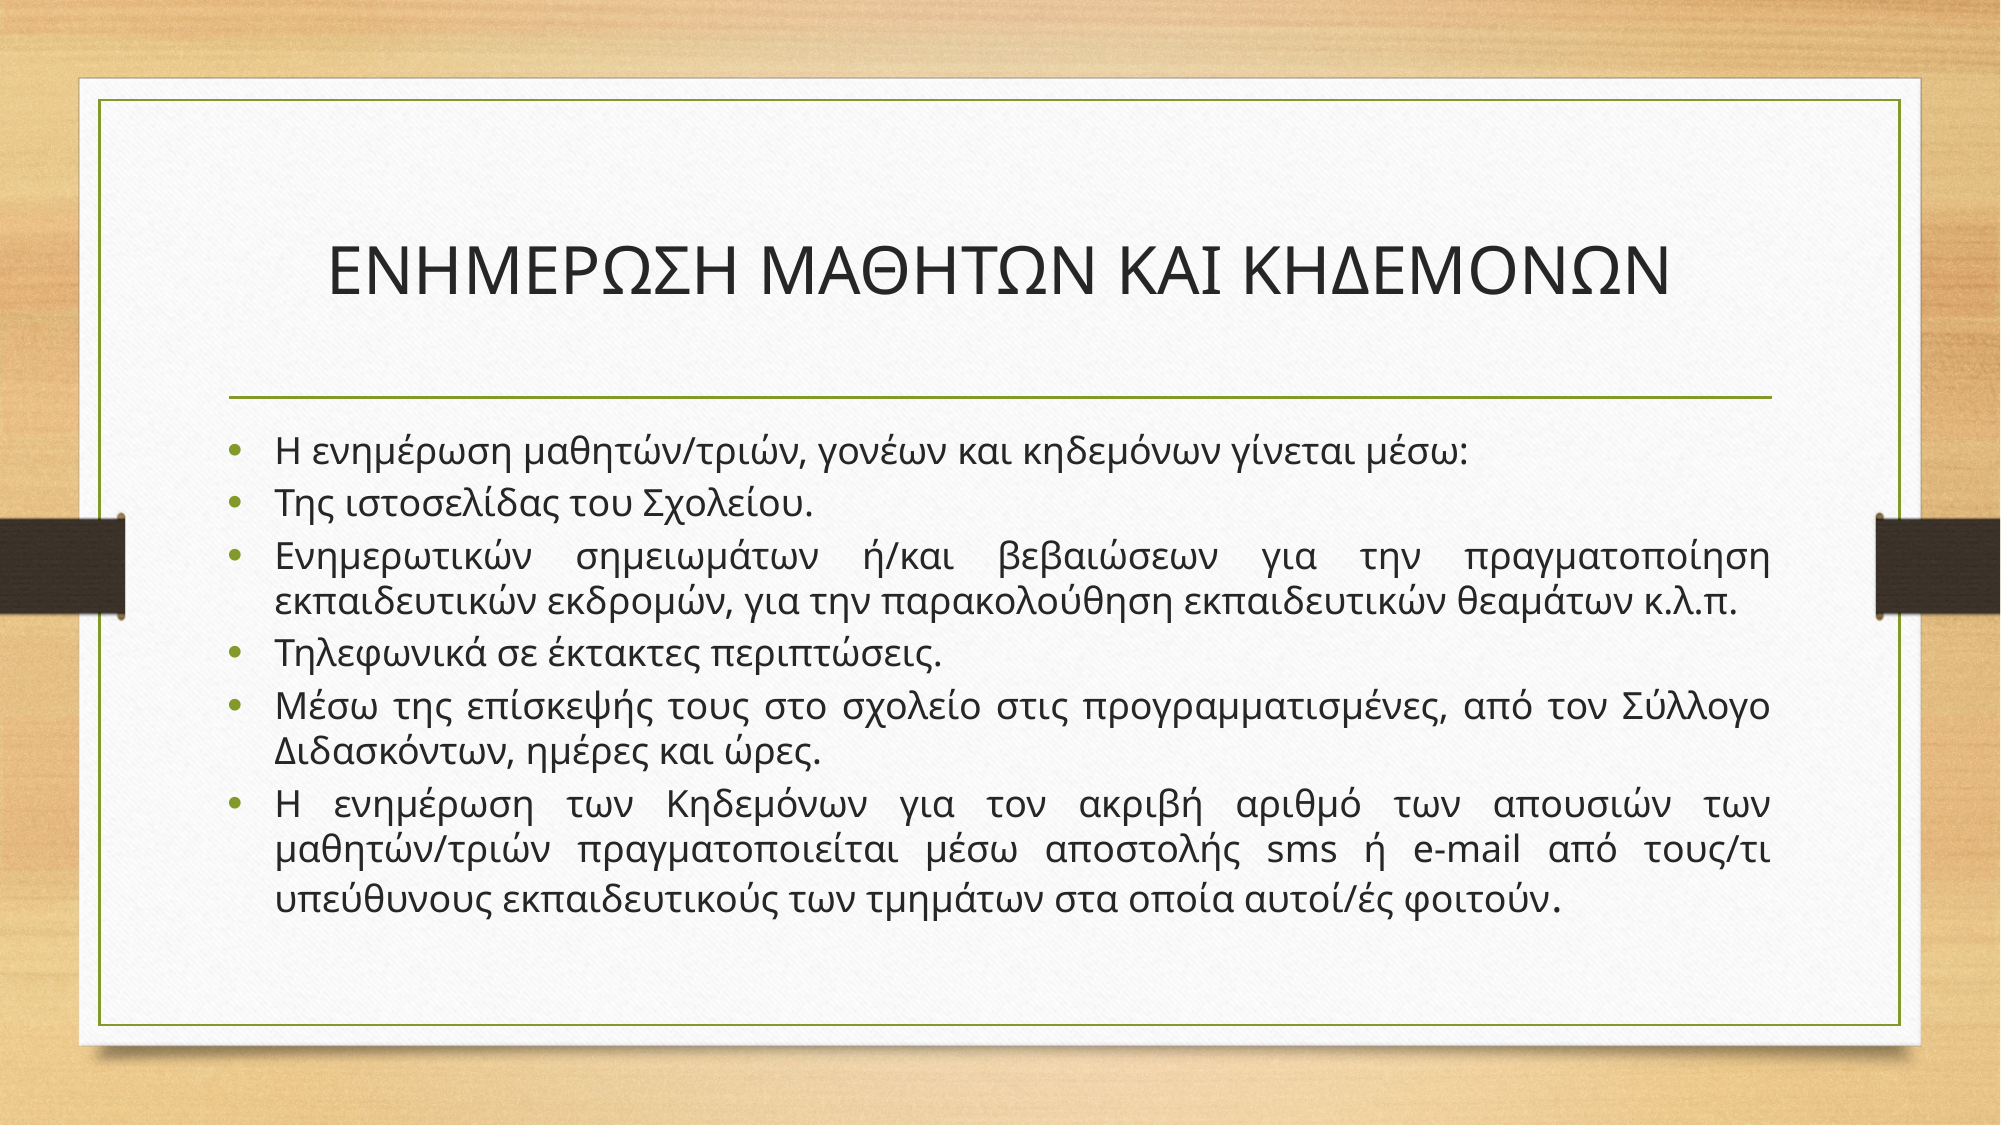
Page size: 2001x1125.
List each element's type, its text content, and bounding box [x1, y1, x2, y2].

picture [0, 0, 2001, 1125]
list Η ενημέρωση μαθητών/τριών, γονέων και κηδεμόνων γίνεται μέσω: Της ιστοσελίδας του Σχολείου. Ενημερωτικών σημειωμάτων ή/και βεβαιώσεων για την πραγματοποίηση εκπαιδευτικών εκδρομών, για την παρακολούθηση εκπαιδευτικών θεαμάτων κ.λ.π. Τηλεφωνικά σε έκτακτες περιπτώσεις. Μέσω της επίσκεψής τους στο σχολείο στις προγραμματισμένες, από τον Σύλλογο Διδασκόντων, ημέρες και ώρες. Η ενημέρωση των Κηδεμόνων για τον ακριβή αριθμό των απουσιών των μαθητών/τριών πραγματοποιείται μέσω αποστολής sms ή e-mail από τους/τι υπεύθυνους εκπαιδευτικούς των τμημάτων στα οποία αυτοί/ές φοιτούν. [212, 419, 1788, 964]
title ΕΝΗΜΕΡΩΣΗ ΜΑΘΗΤΩΝ ΚΑΙ ΚΗΔΕΜΟΝΩΝ [212, 161, 1788, 375]
